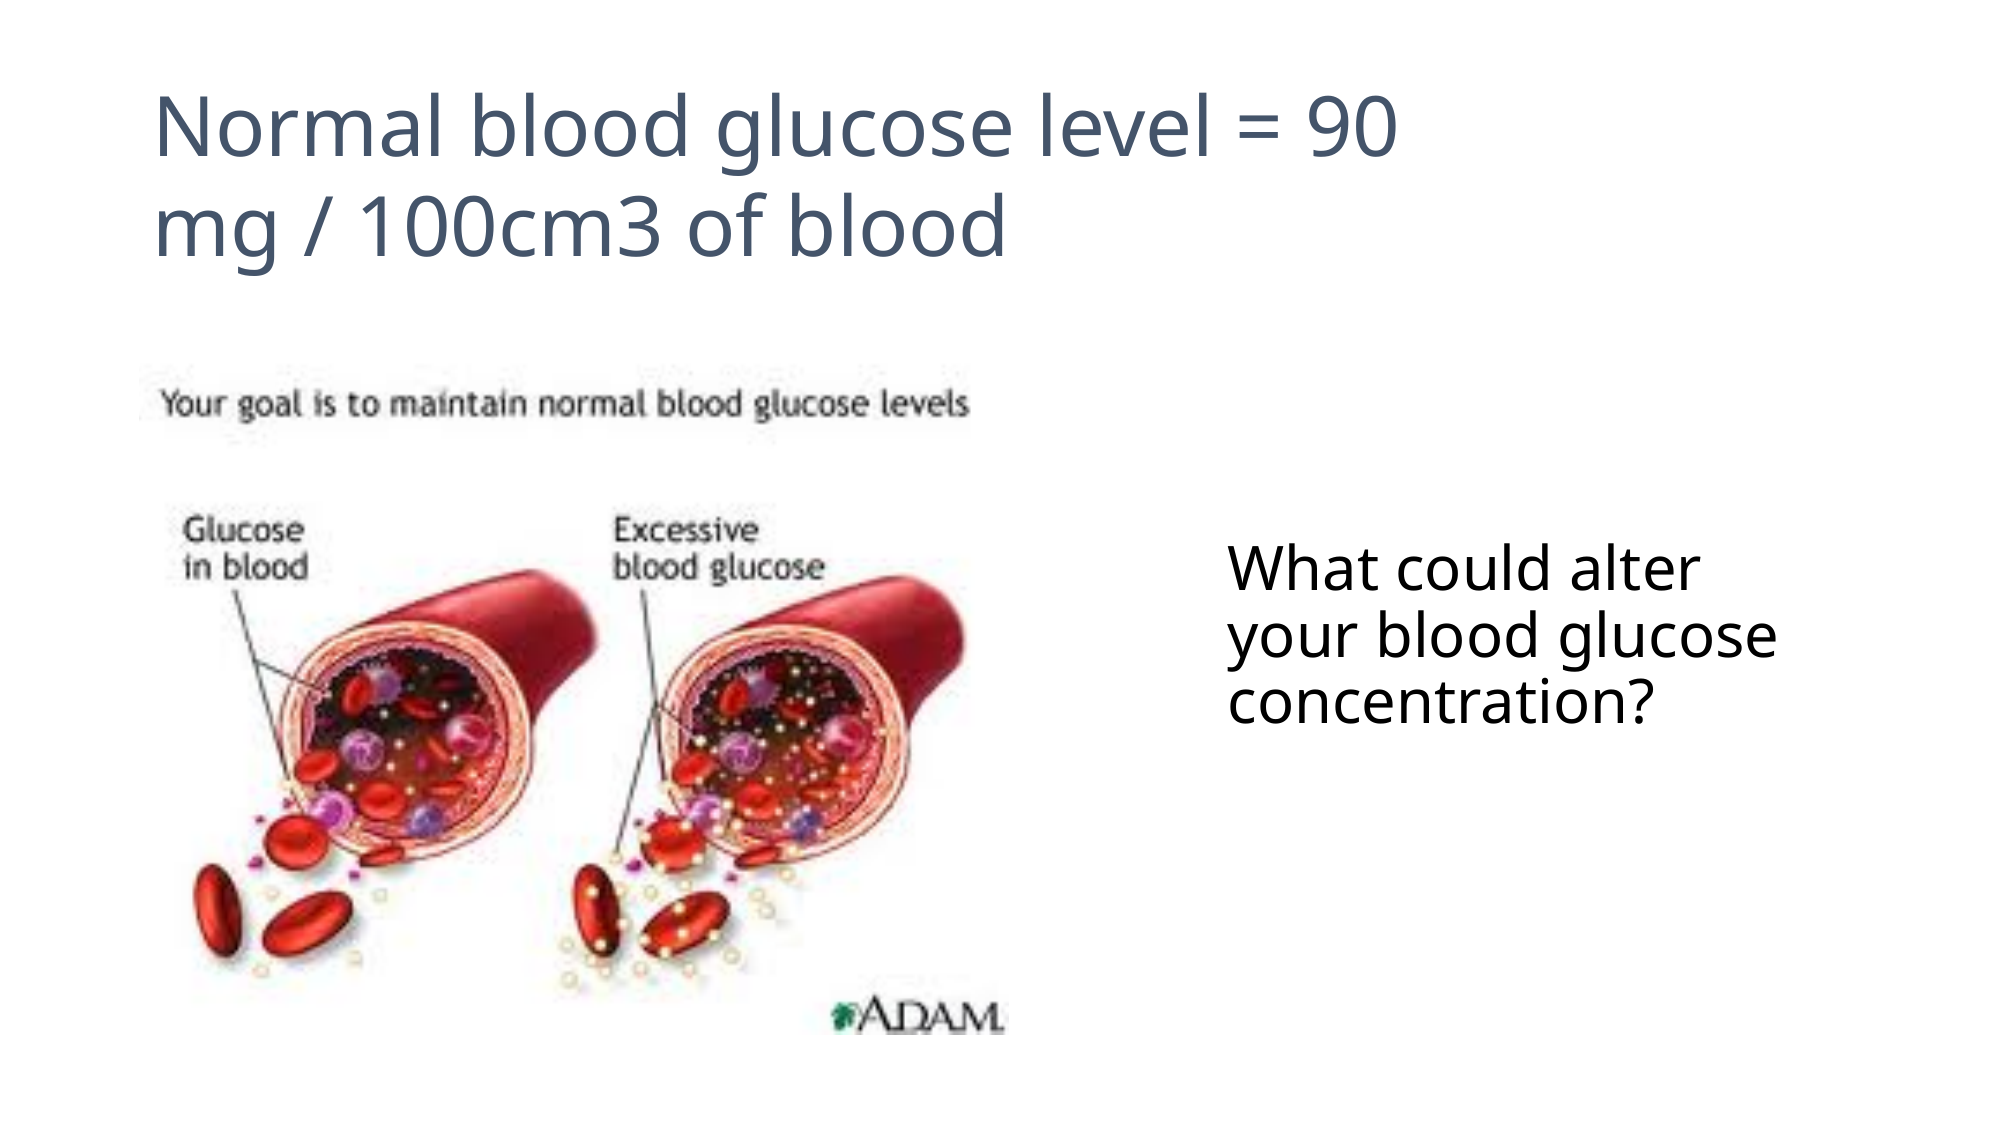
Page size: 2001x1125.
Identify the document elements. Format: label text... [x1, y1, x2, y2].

picture [139, 338, 1009, 1035]
text_box Normal blood glucose level = 90 mg / 100cm3 of blood [137, 59, 1488, 287]
title What could alter your blood glucose concentration? [1212, 528, 1832, 747]
